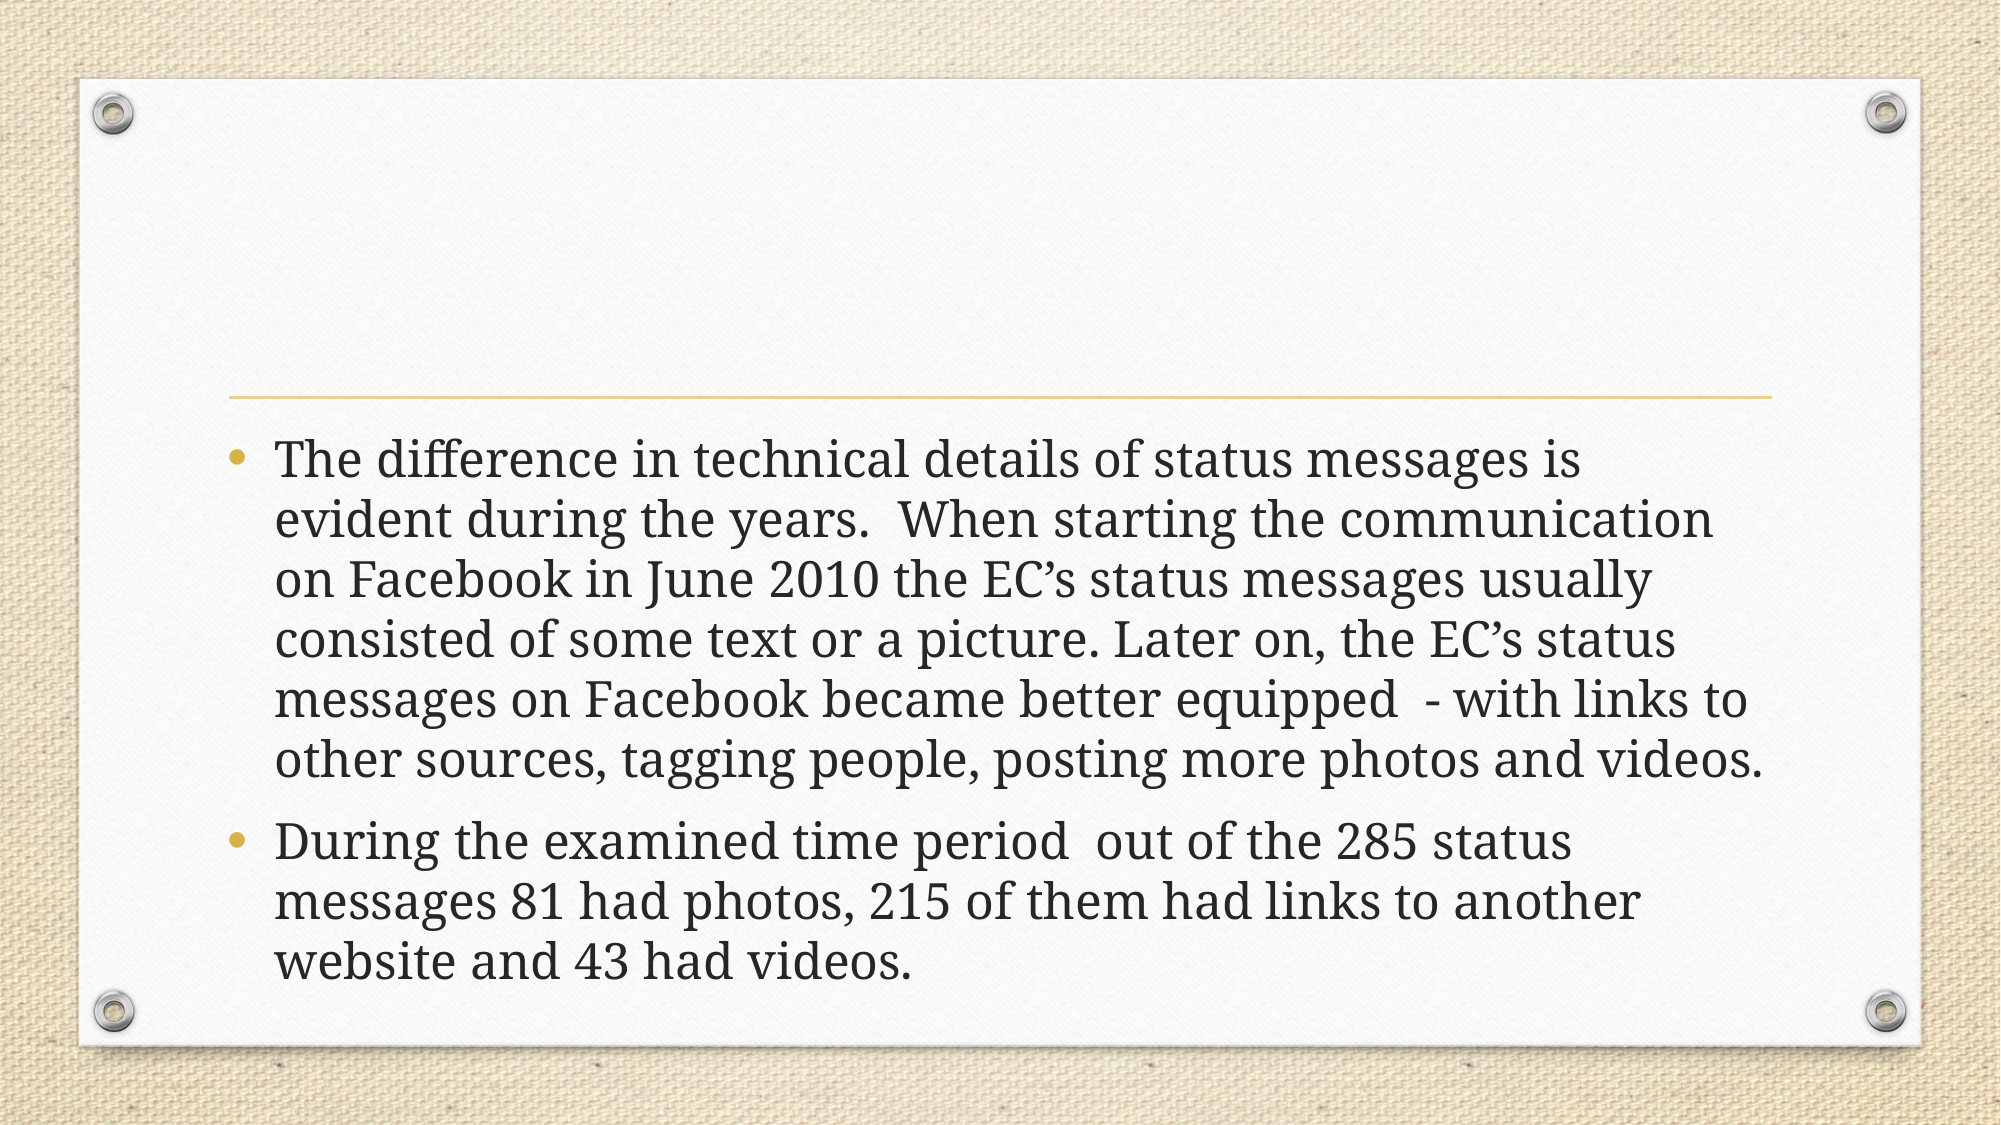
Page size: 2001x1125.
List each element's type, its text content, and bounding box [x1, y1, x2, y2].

list The difference in technical details of status messages is evident during the years. When starting the communication on Facebook in June 2010 the EC’s status messages usually consisted of some text or a picture. Later on, the EC’s status messages on Facebook became better equipped - with links to other sources, tagging people, posting more photos and videos. During the examined time period out of the 285 status messages 81 had photos, 215 of them had links to another website and 43 had videos. [212, 419, 1788, 964]
picture [0, 0, 2001, 1125]
